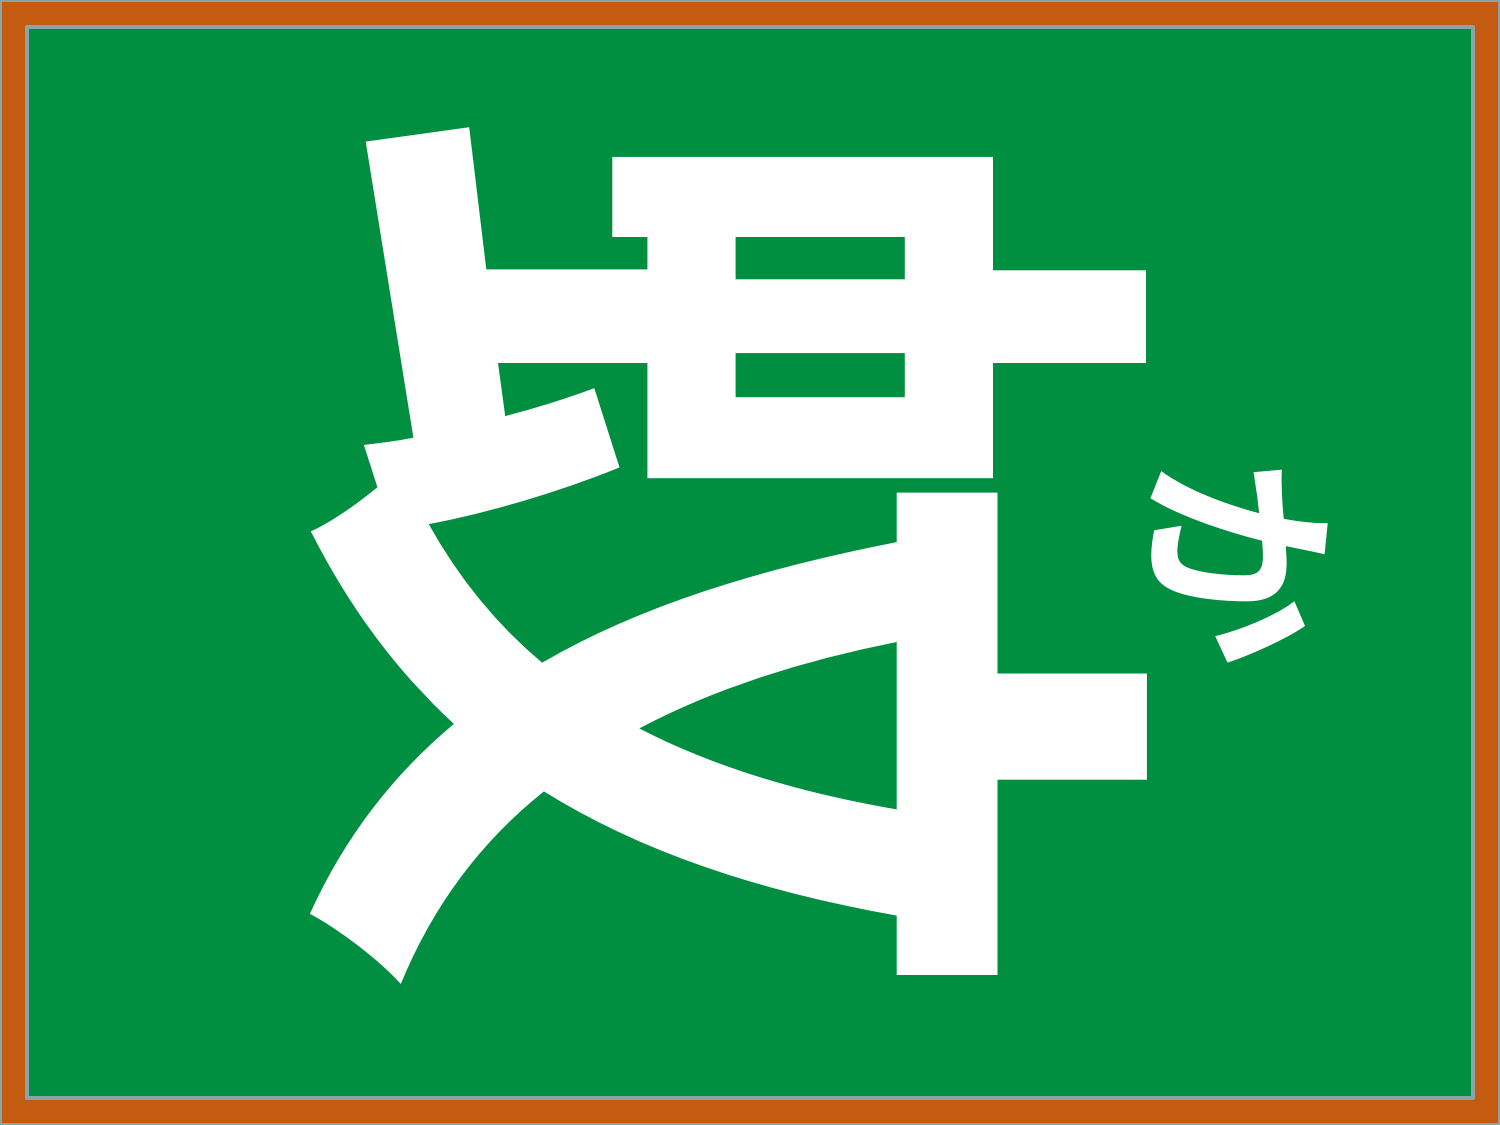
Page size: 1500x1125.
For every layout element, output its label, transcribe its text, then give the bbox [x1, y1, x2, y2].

text_box か [1093, 451, 1376, 674]
text_box 蚊 [419, 82, 1081, 1024]
